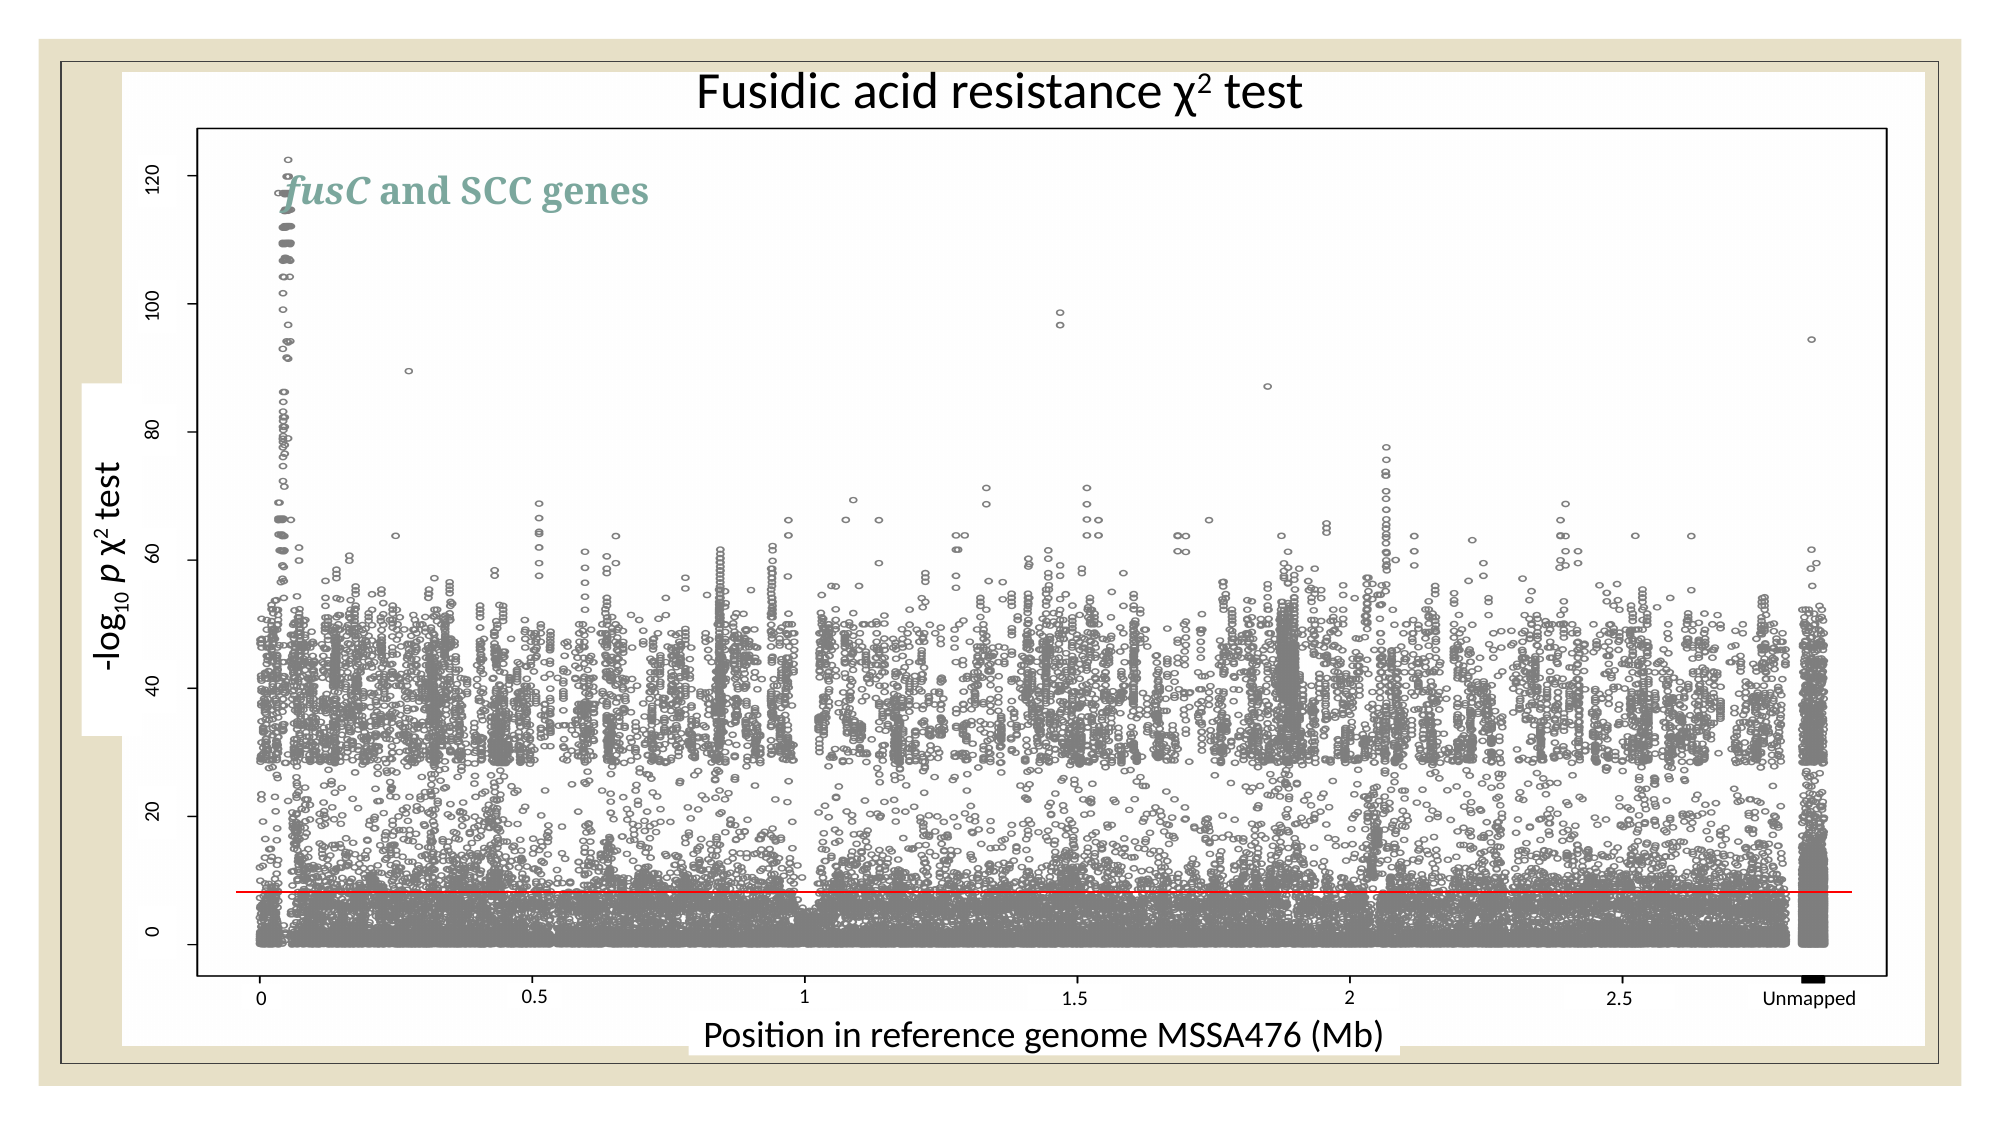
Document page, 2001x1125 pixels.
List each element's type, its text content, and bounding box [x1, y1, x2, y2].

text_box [72, 72, 1925, 1053]
text_box Fusidic acid resistance χ2 test [143, 0, 1857, 68]
